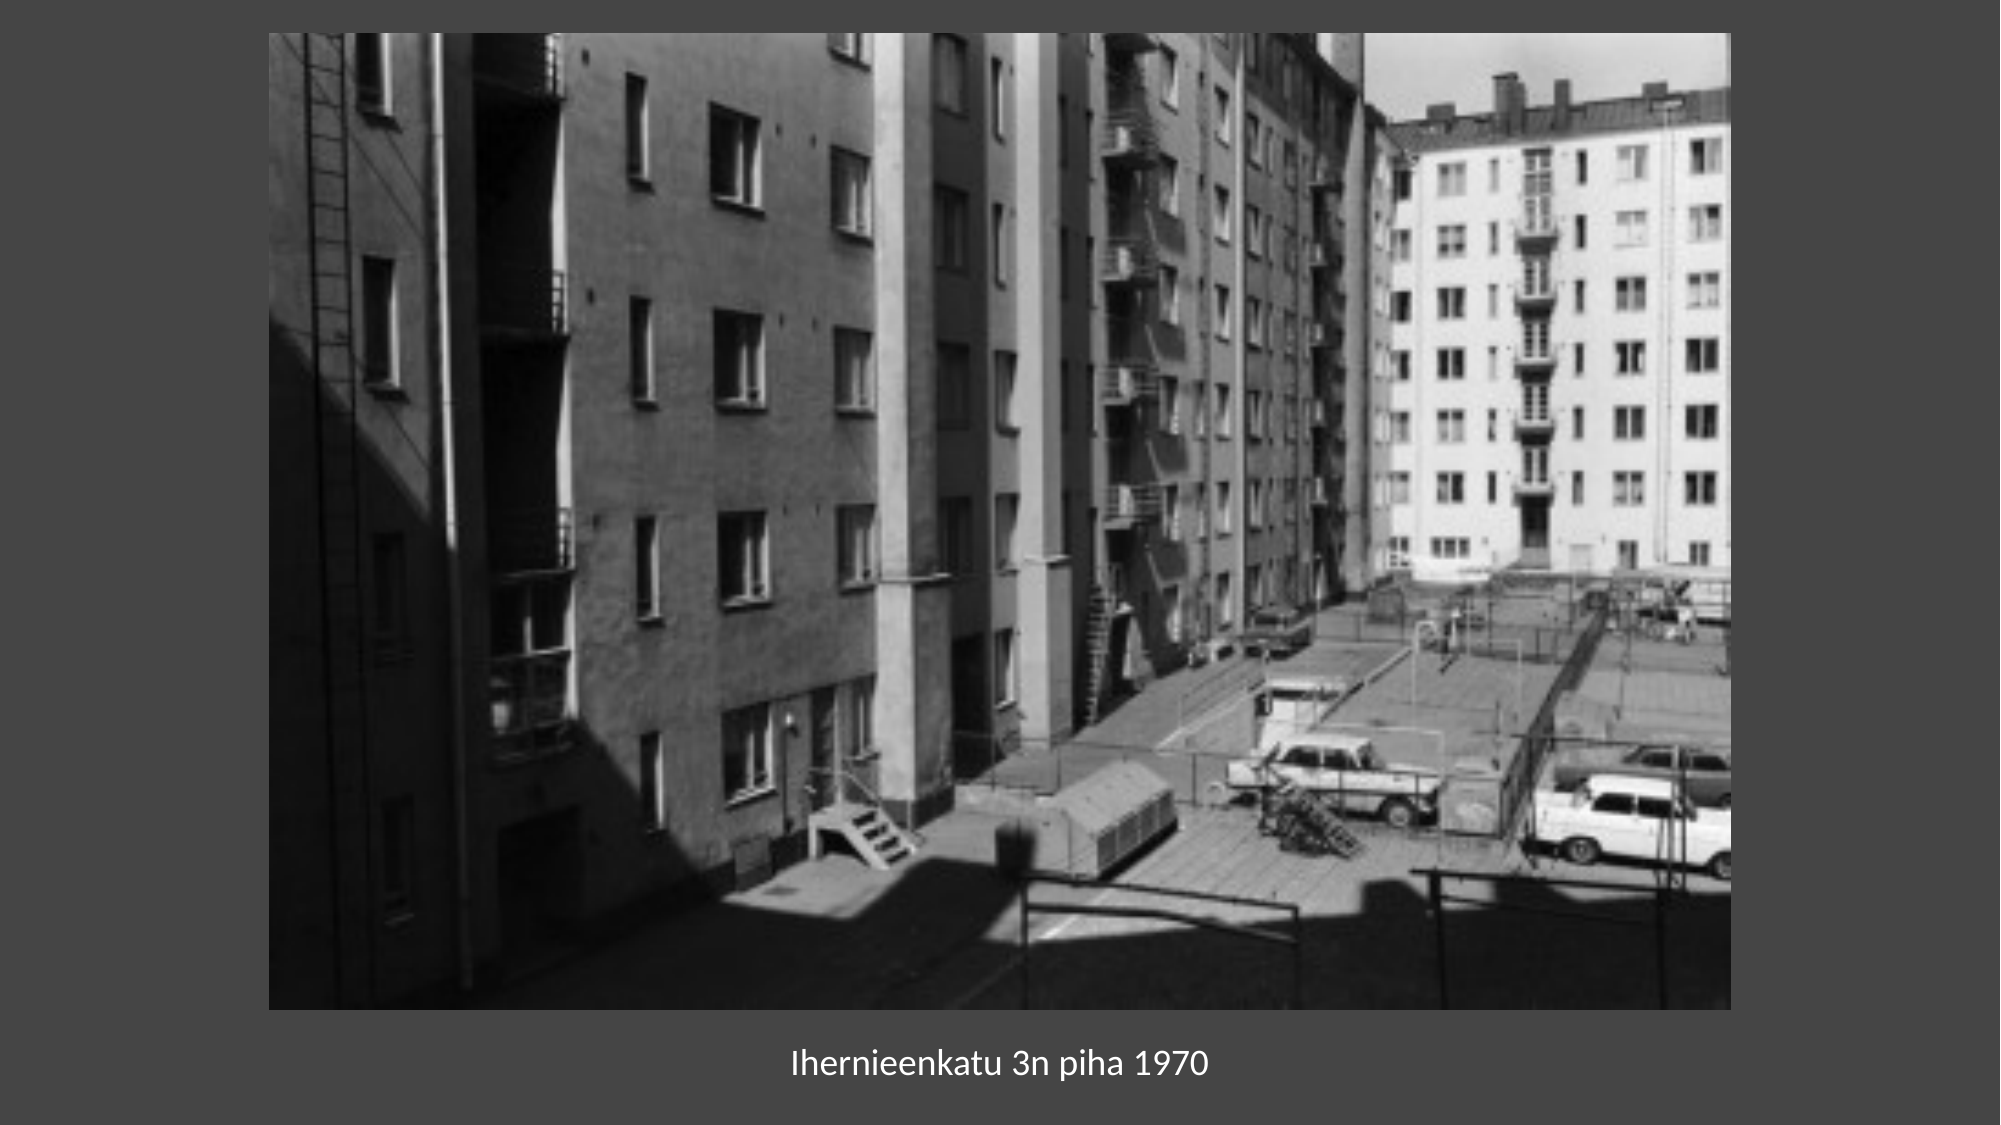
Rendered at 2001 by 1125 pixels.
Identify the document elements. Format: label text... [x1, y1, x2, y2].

text_box Ihernieenkatu 3n piha 1970 [108, 1030, 1892, 1091]
picture [269, 33, 1731, 1010]
